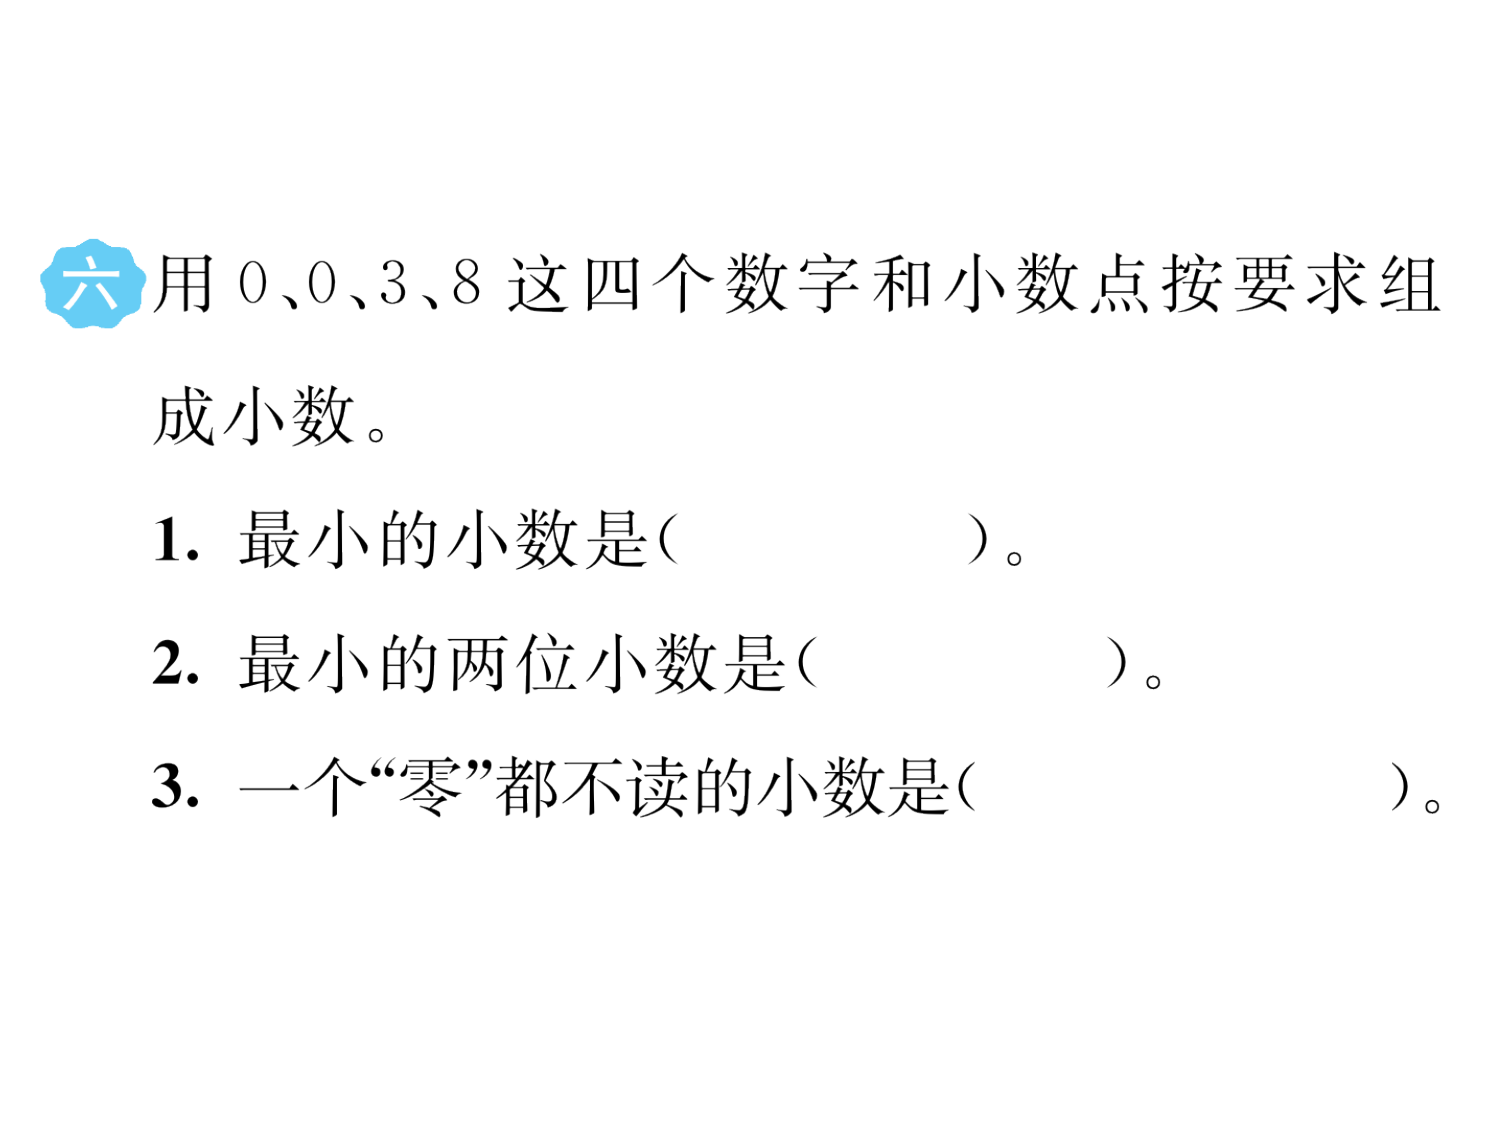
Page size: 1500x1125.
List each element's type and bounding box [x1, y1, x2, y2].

picture [35, 177, 1453, 845]
